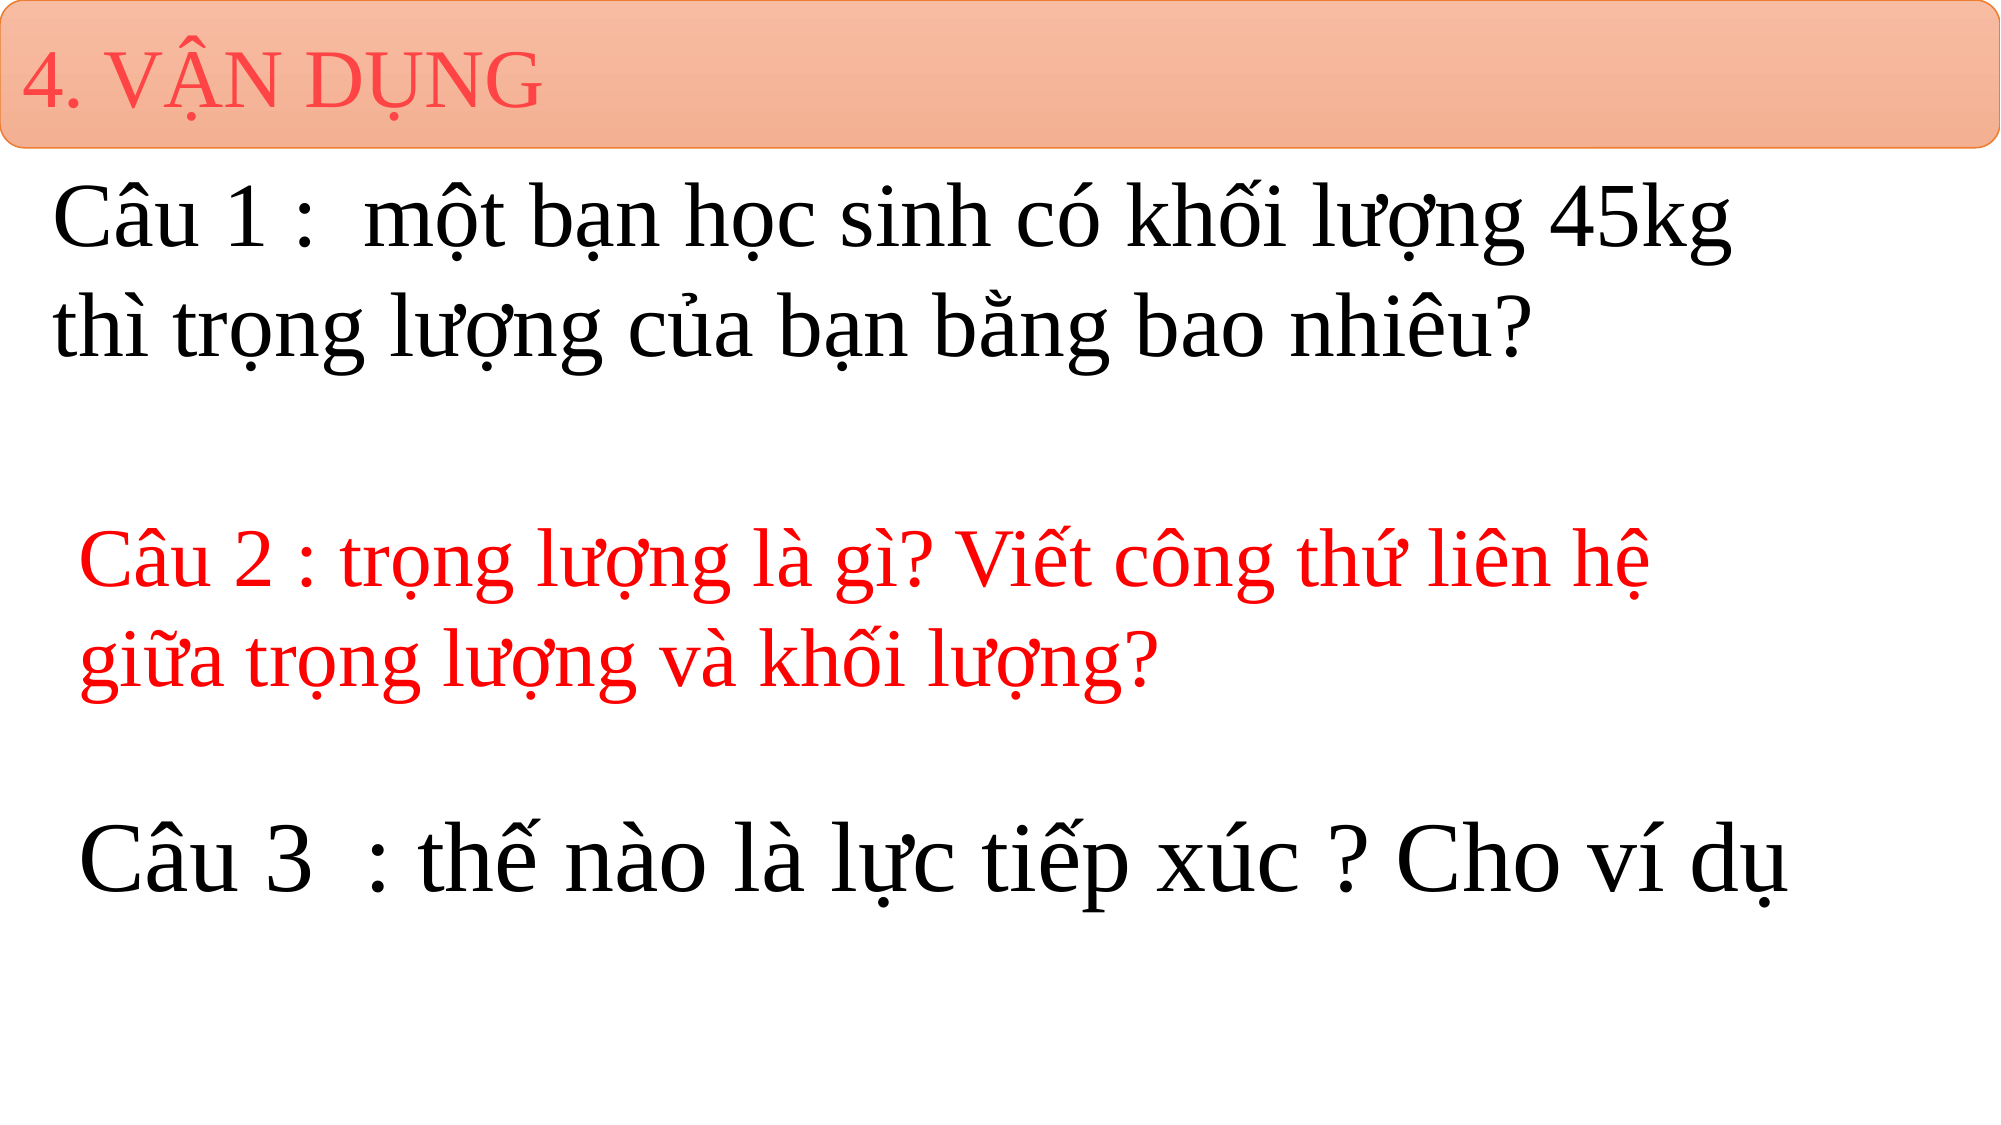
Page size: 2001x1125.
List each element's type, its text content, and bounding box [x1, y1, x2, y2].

text_box 4. VẬN DỤNG [0, 0, 2000, 148]
text_box Câu 1 : một bạn học sinh có khối lượng 45kg thì trọng lượng của bạn bằng bao nhiêu? [37, 148, 1835, 383]
text_box Câu 3 : thế nào là lực tiếp xúc ? Cho ví dụ [63, 784, 1937, 919]
text_box Câu 2 : trọng lượng là gì? Viết công thứ liên hệ giữa trọng lượng và khối lượng? [63, 496, 1810, 711]
